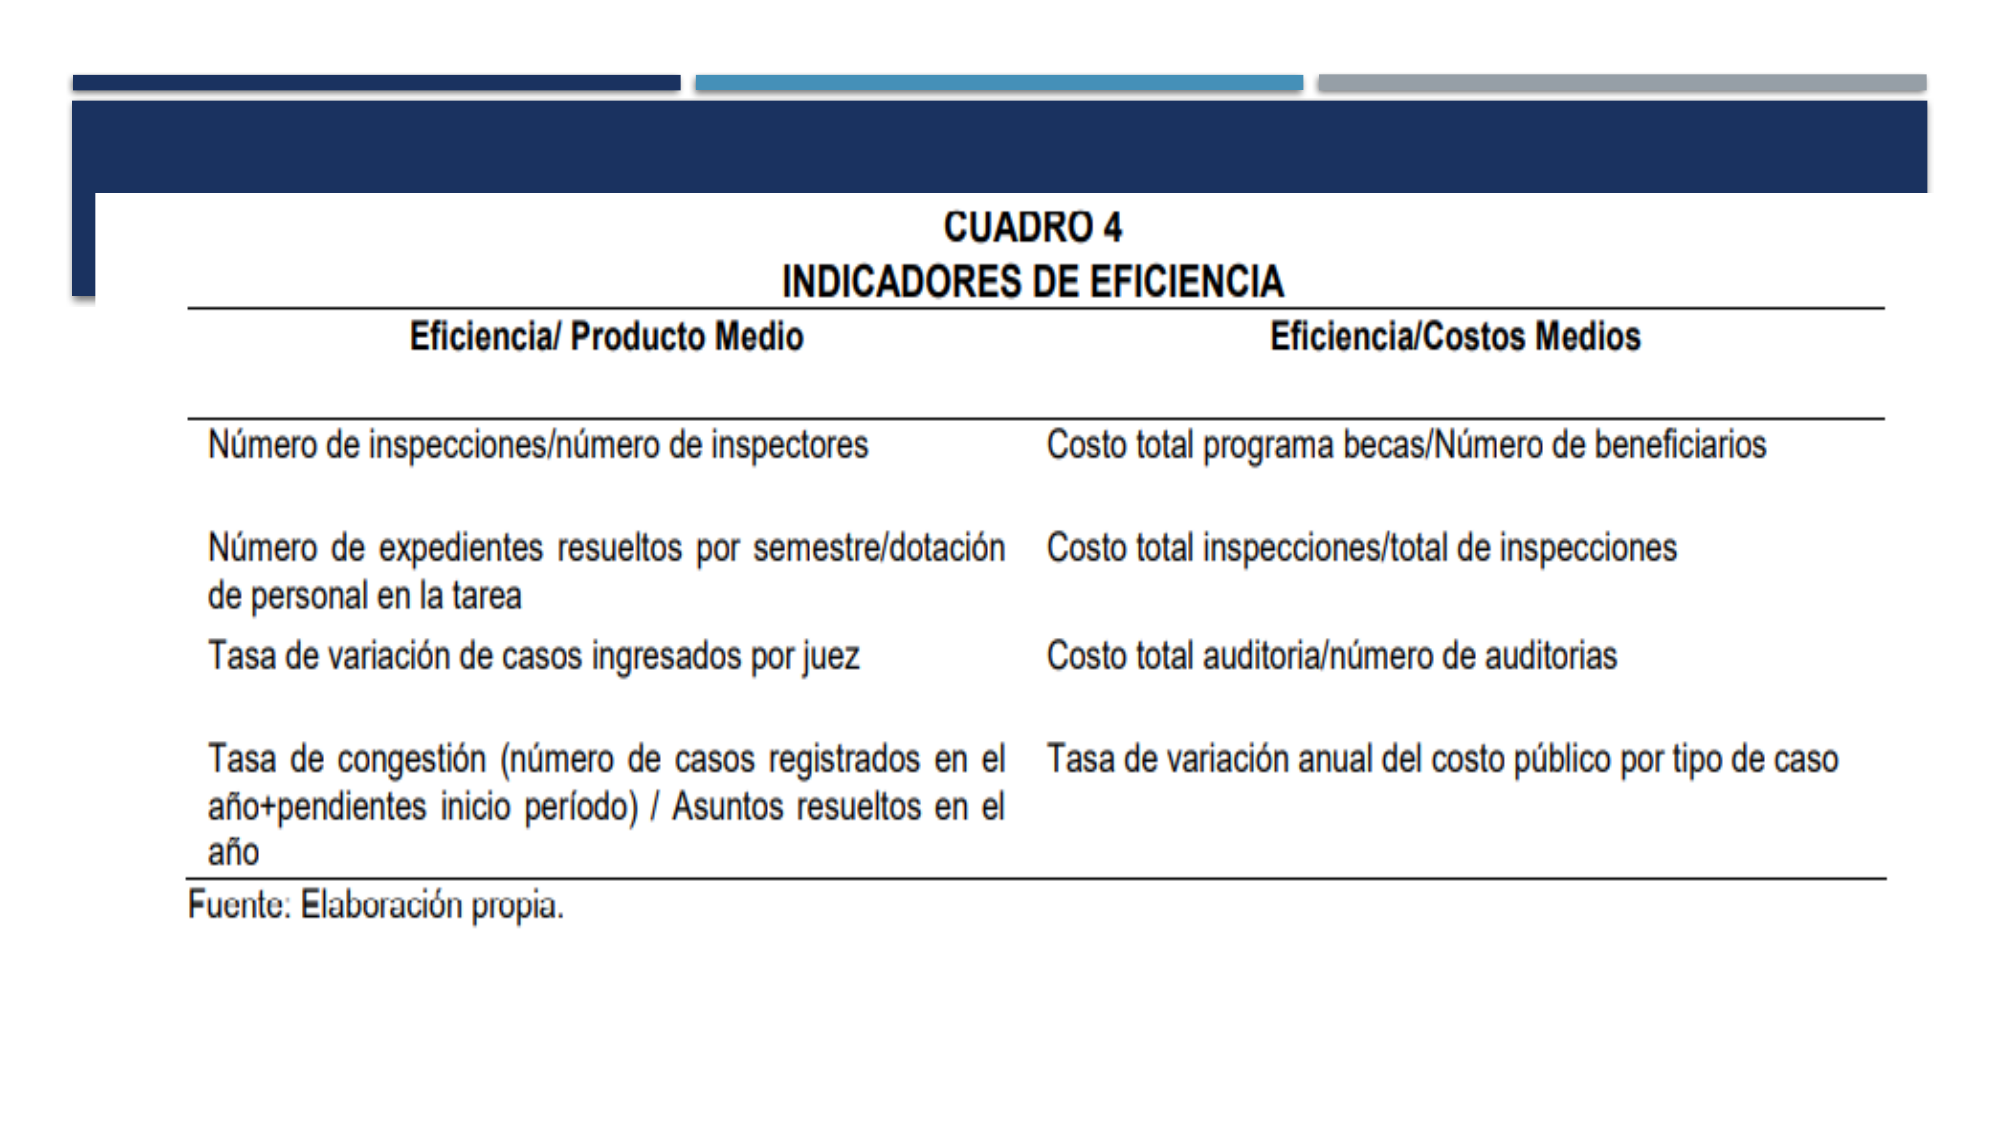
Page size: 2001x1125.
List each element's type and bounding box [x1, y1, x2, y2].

list [94, 192, 1949, 1036]
